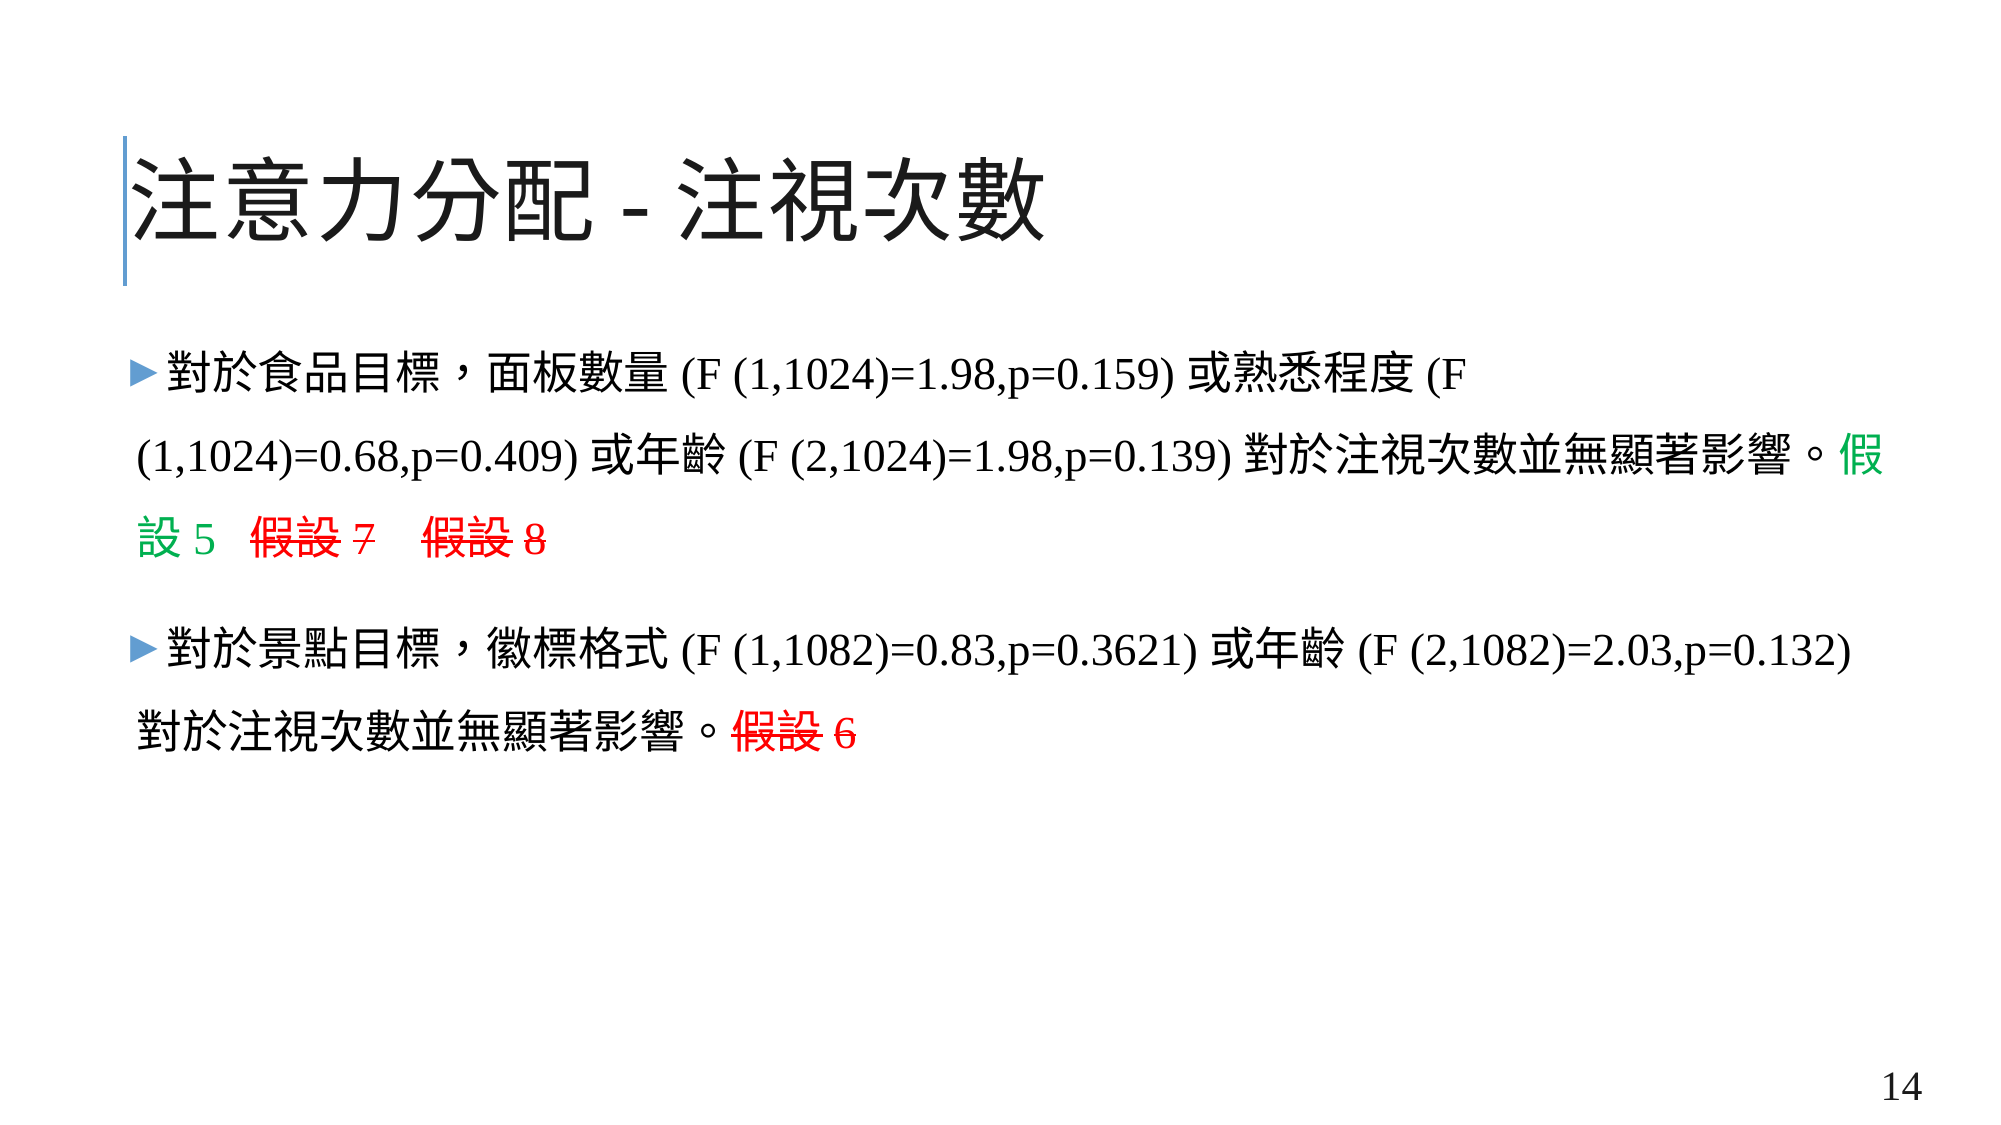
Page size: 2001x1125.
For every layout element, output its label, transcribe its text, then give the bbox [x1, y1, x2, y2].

slide_number 14 [1777, 1061, 1938, 1107]
title 注意力分配-注視次數 [113, 131, 1709, 285]
list 對於食品目標，面板數量(F (1,1024)=1.98,p=0.159)或熟悉程度(F (1,1024)=0.68,p=0.409)或年齡(F (2,1024)=1.98,p=0.139)對於注視次數並無顯著影響。假設5 假設7 假設8 對於景點目標，徽標格式(F (1,1082)=0.83,p=0.3621)或年齡(F (2,1082)=2.03,p=0.132)對於注視次數並無顯著影響。假設6 [113, 308, 1900, 1033]
